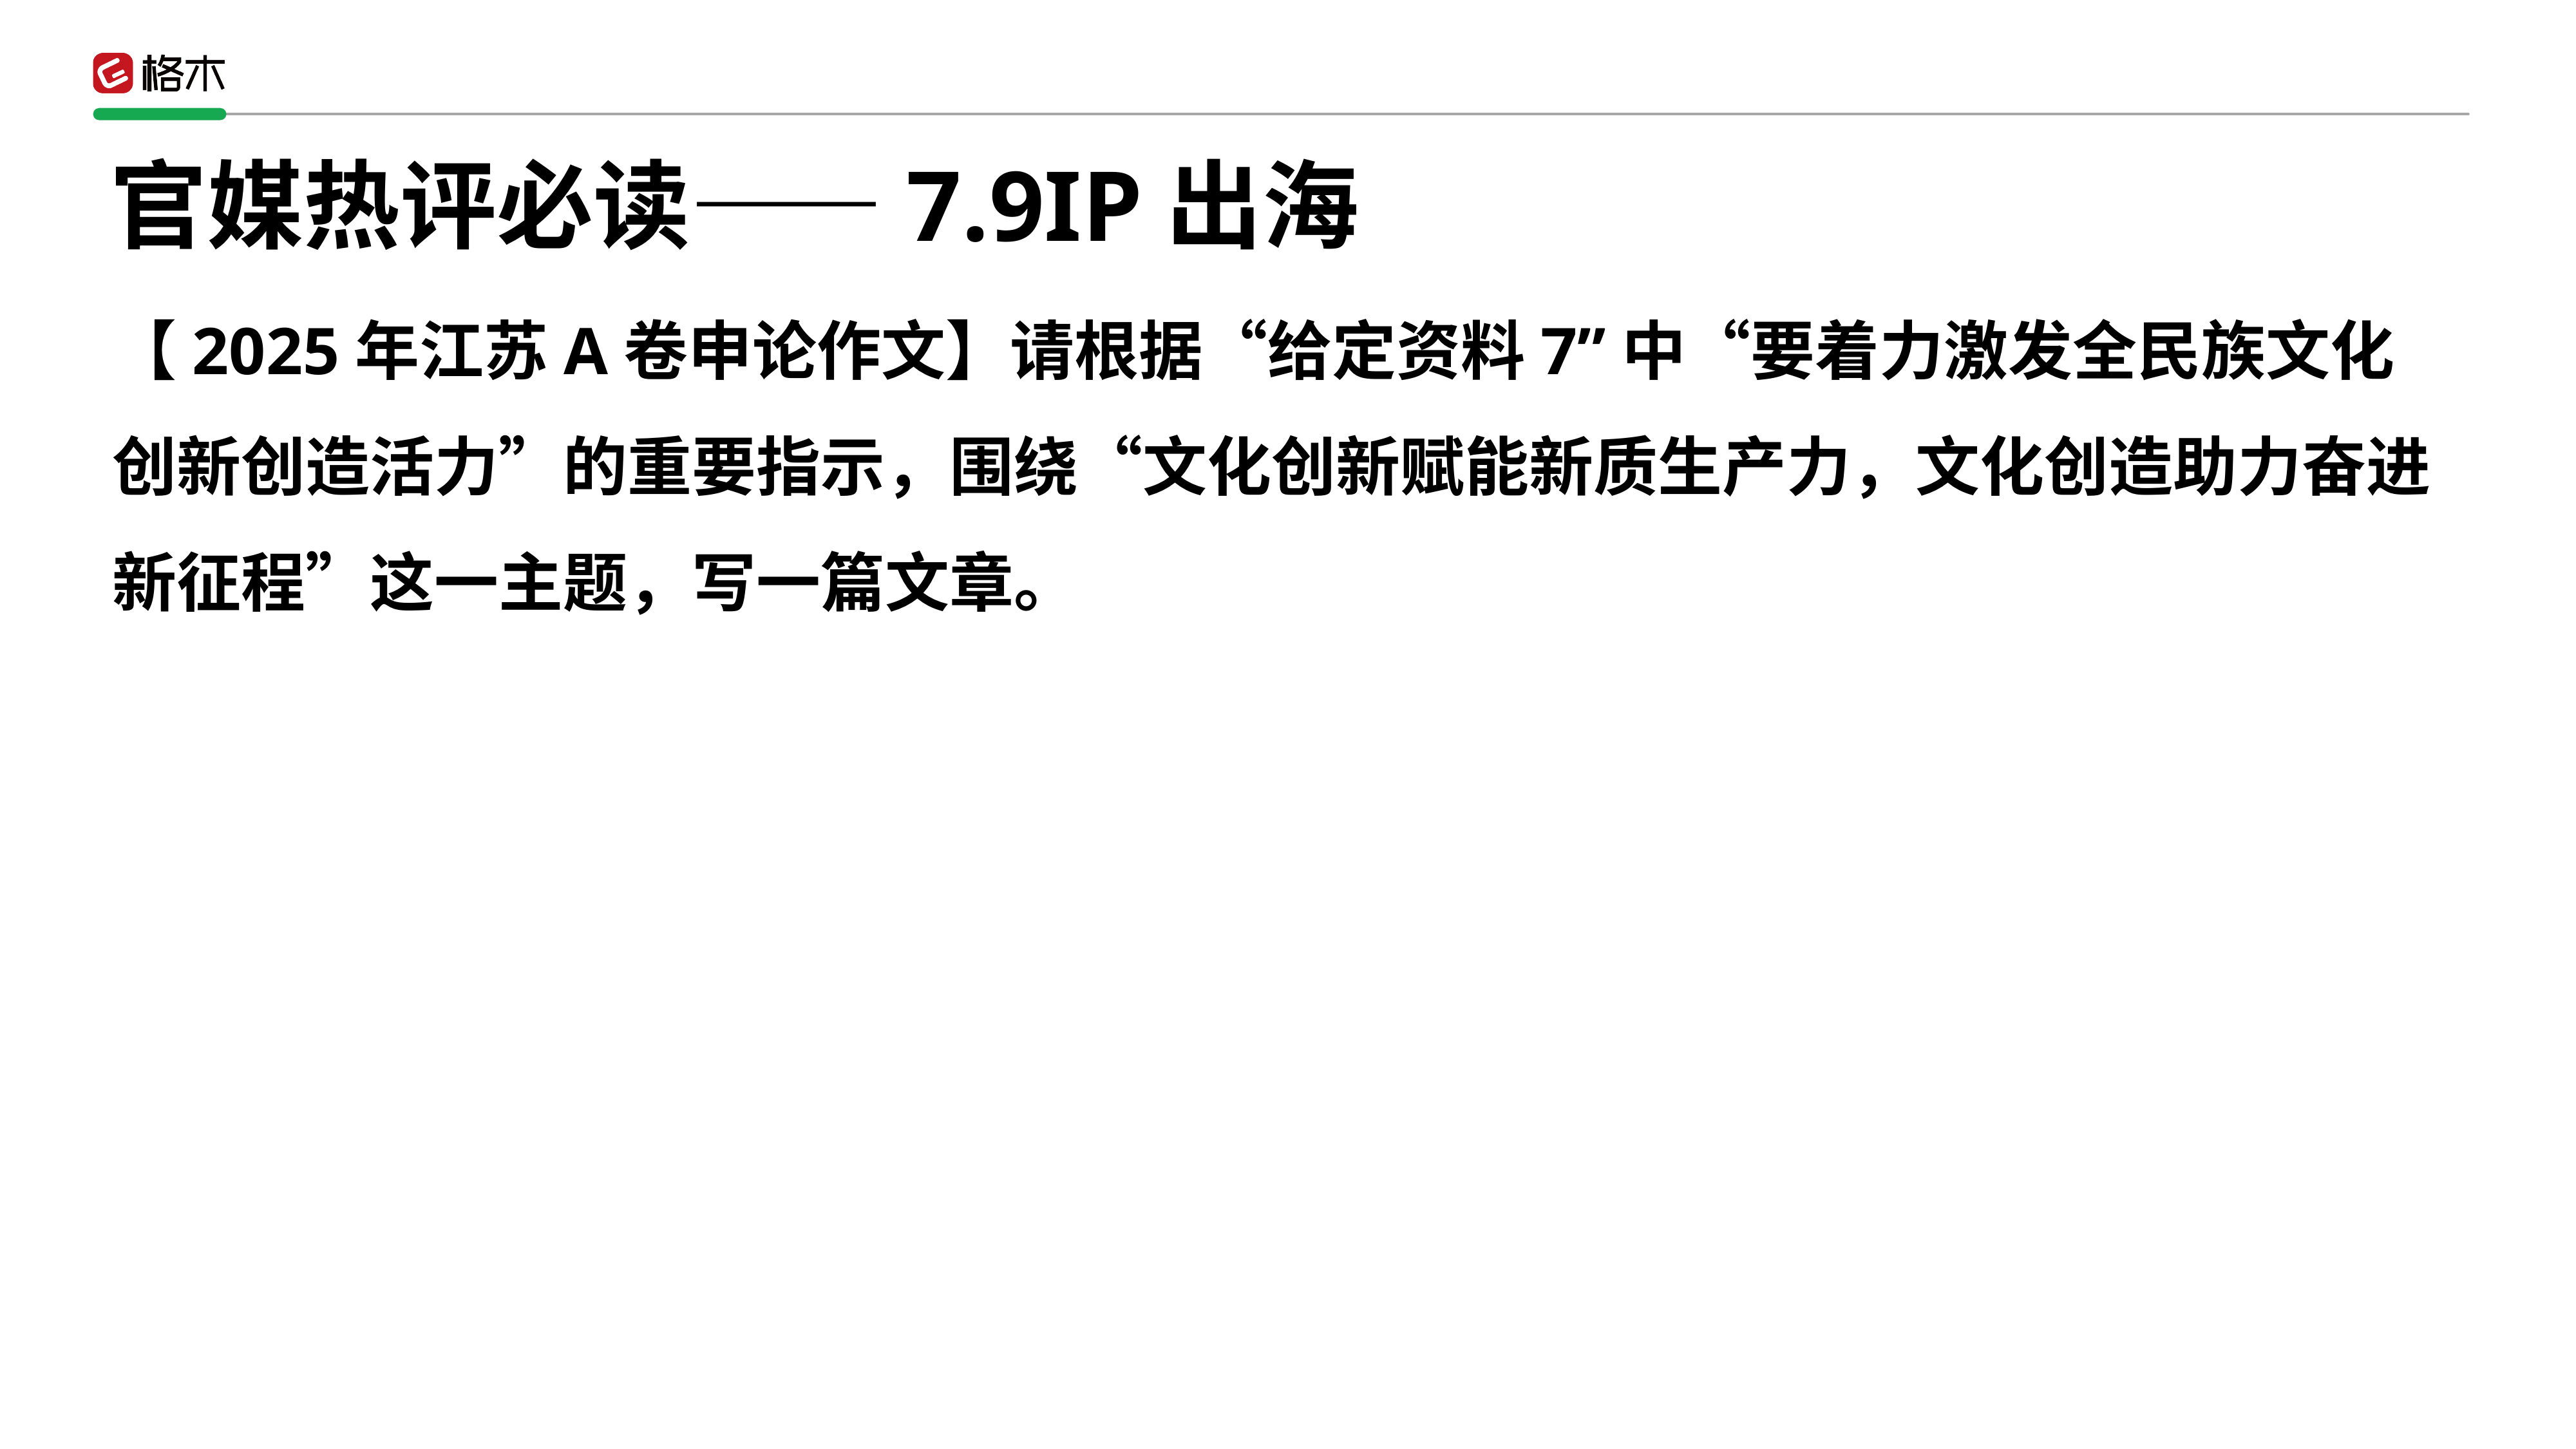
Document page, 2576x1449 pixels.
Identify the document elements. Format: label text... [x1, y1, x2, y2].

picture [93, 53, 227, 93]
text_box 【2025年江苏A卷申论作文】请根据“给定资料7”中“要着力激发全民族文化创新创造活力”的重要指示，围绕“文化创新赋能新质生产力，文化创造助力奋进新征程”这一主题，写一篇文章。 [101, 267, 2468, 755]
text_box 官媒热评必读——7.9IP出海 [101, 140, 1533, 266]
